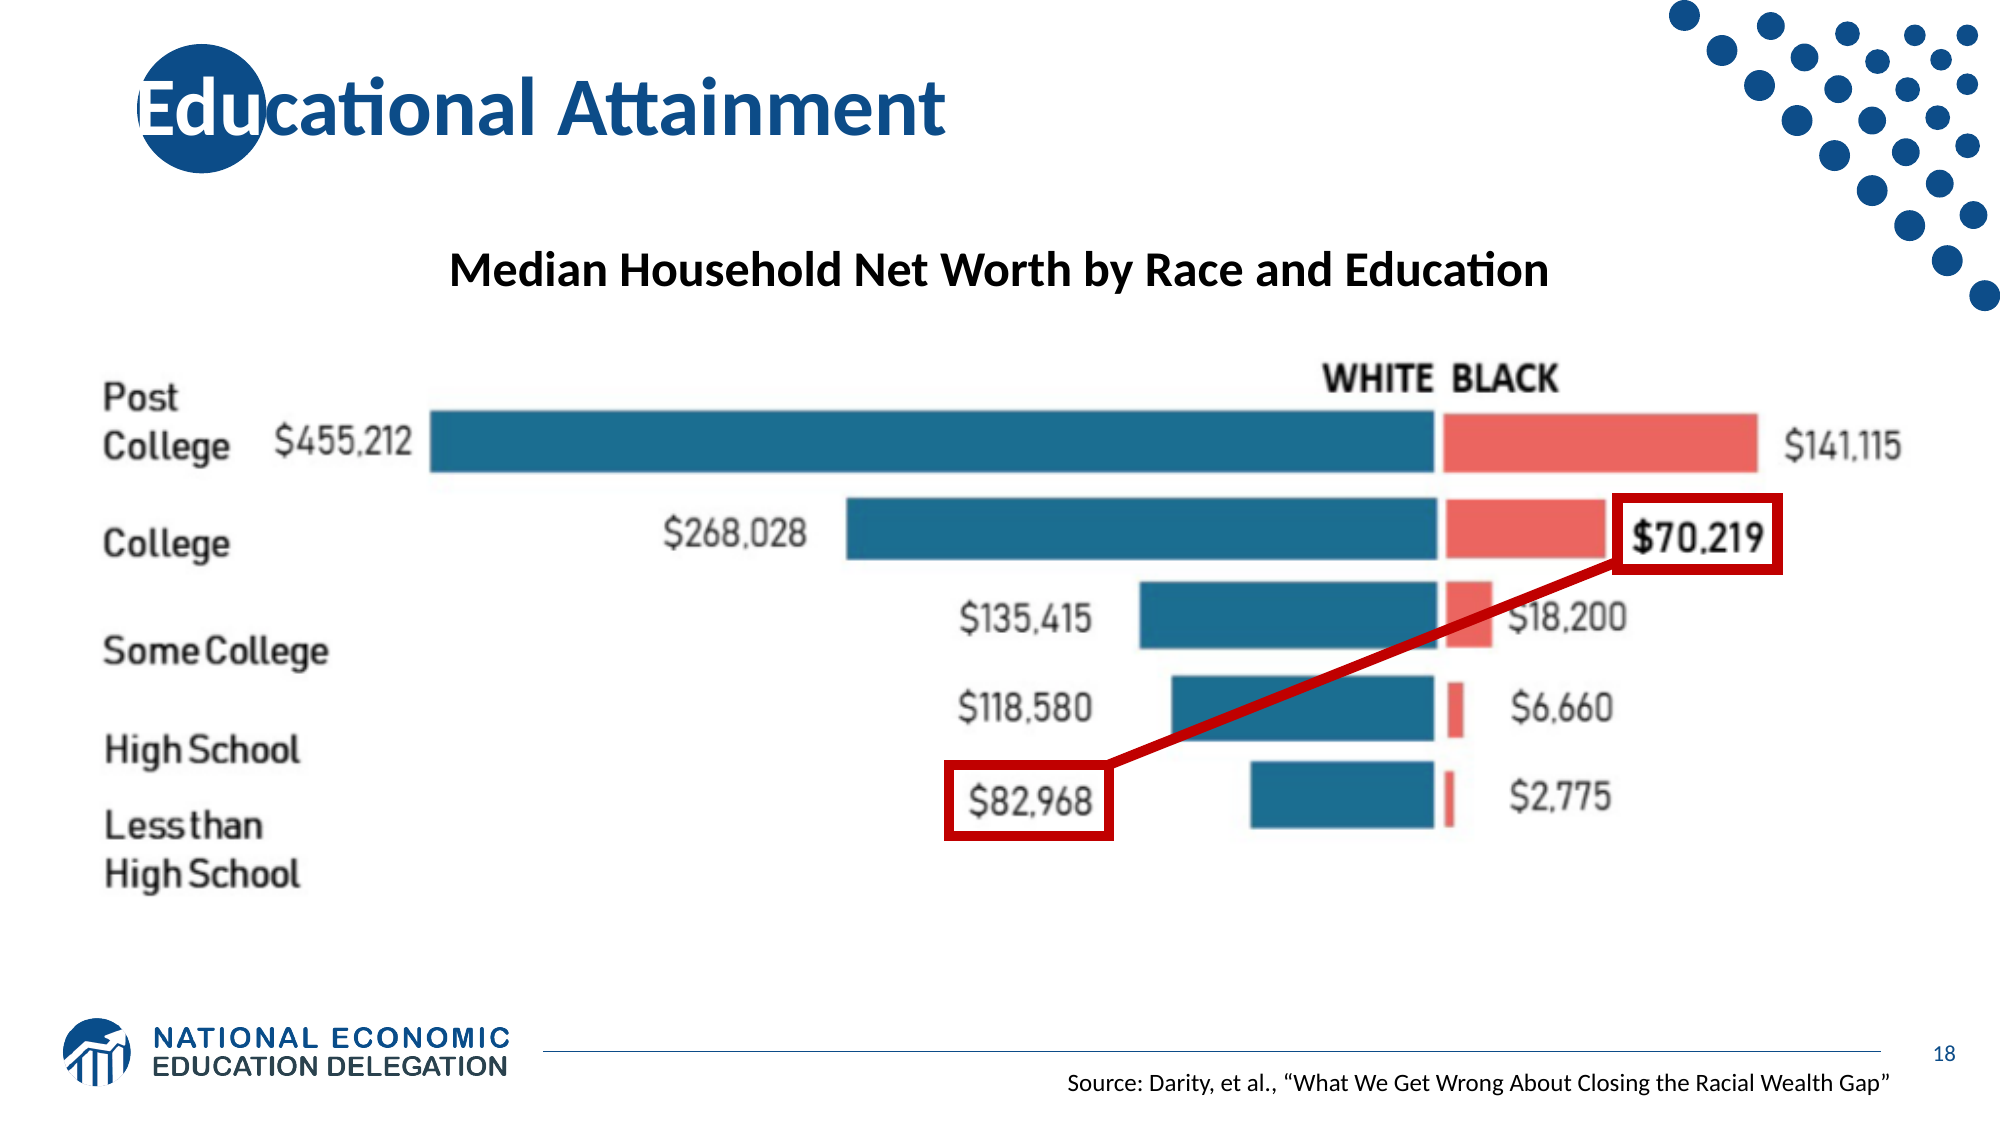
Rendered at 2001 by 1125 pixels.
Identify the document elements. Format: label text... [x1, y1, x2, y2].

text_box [1108, 562, 1616, 765]
text_box Median Household Net Worth by Race and Education [434, 228, 1566, 304]
title Educational Attainment [120, 0, 1846, 218]
slide_number 18 [1521, 1022, 1972, 1082]
picture [55, 1013, 520, 1091]
text_box Source: Darity, et al., “What We Get Wrong About Closing the Racial Wealth Gap” [1053, 1059, 1908, 1104]
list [89, 315, 1911, 906]
